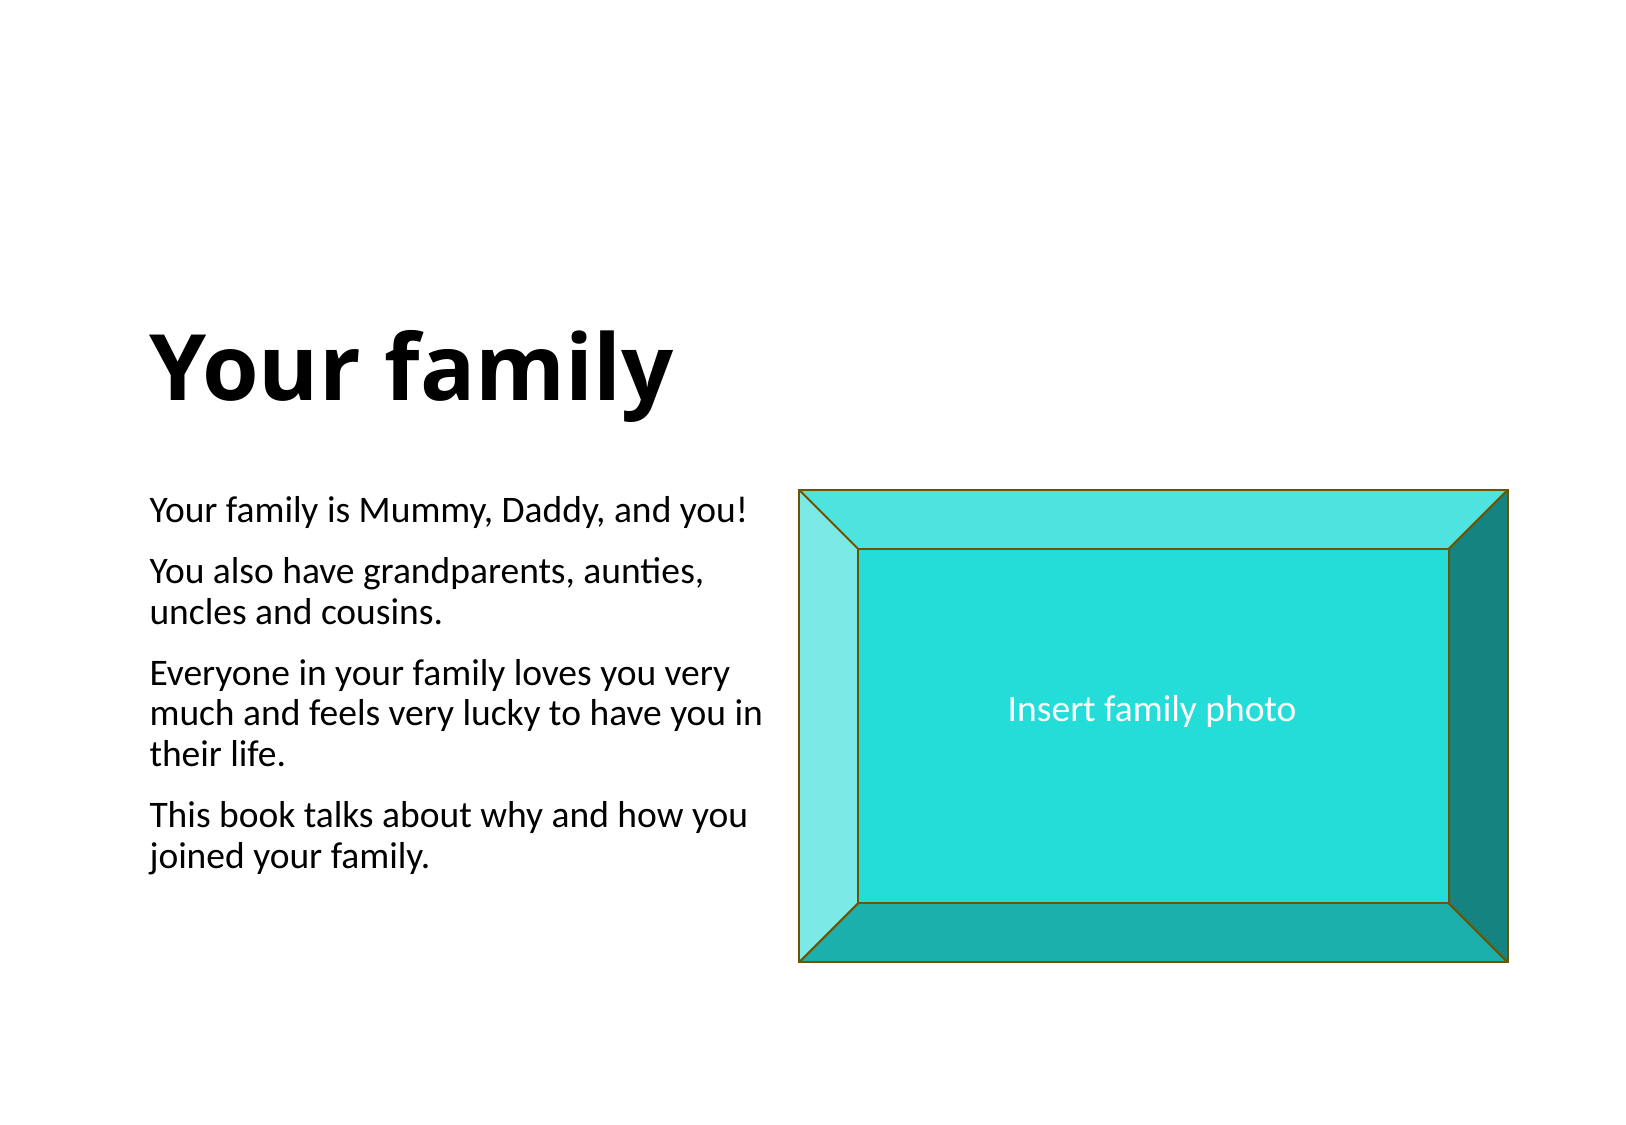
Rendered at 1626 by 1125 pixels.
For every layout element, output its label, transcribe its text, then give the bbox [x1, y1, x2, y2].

list Your family is Mummy, Daddy, and you! You also have grandparents, aunties, uncles and cousins. Everyone in your family loves you very much and feels very lucky to have you in their life. This book talks about why and how you joined your family. [134, 482, 785, 982]
title Your family [134, 178, 935, 563]
text_box Insert family photo [993, 677, 1374, 737]
text_box [798, 489, 1509, 964]
